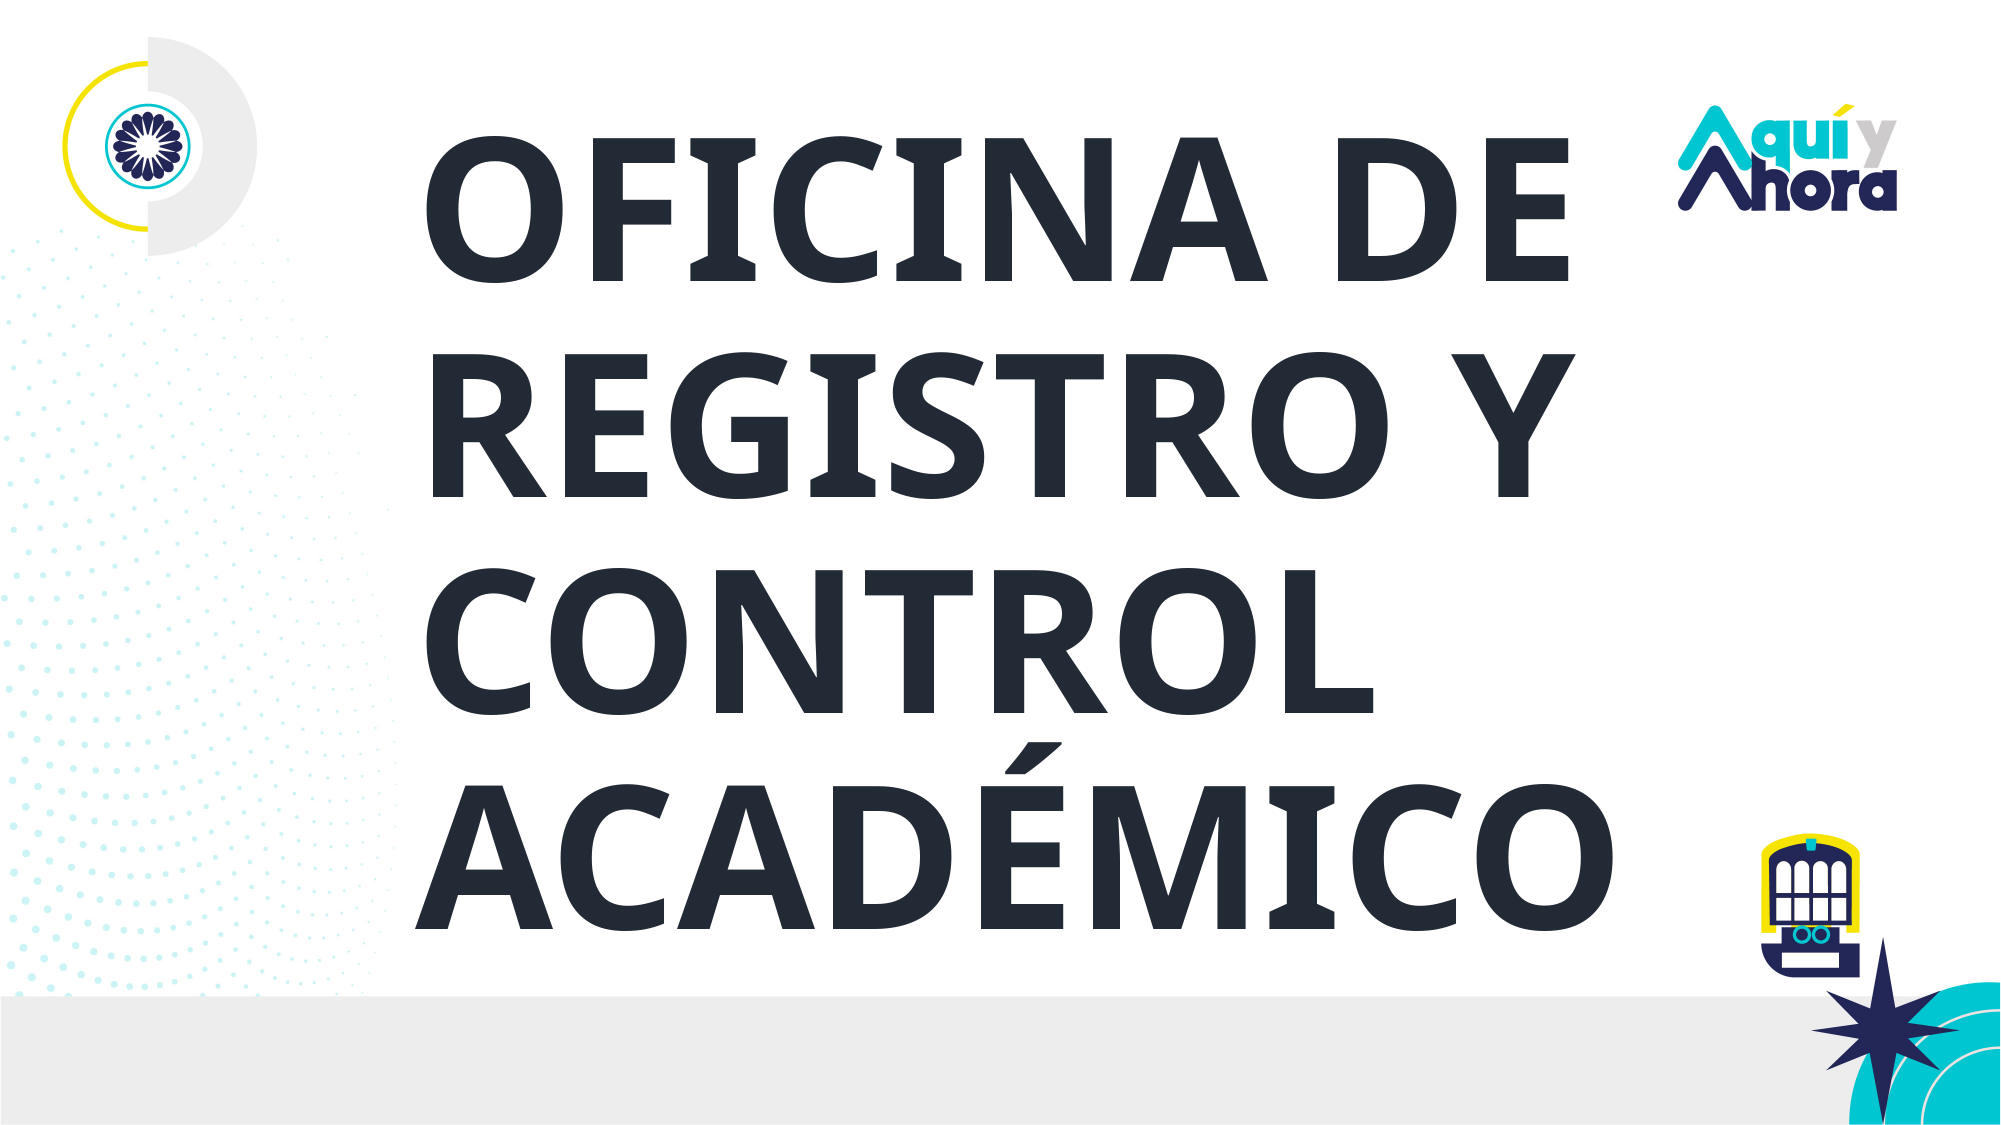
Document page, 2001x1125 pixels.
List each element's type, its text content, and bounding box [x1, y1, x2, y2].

title OFICINA DE REGISTRO Y CONTROL ACADÉMICO [400, 552, 2000, 770]
picture [0, 0, 2001, 1125]
